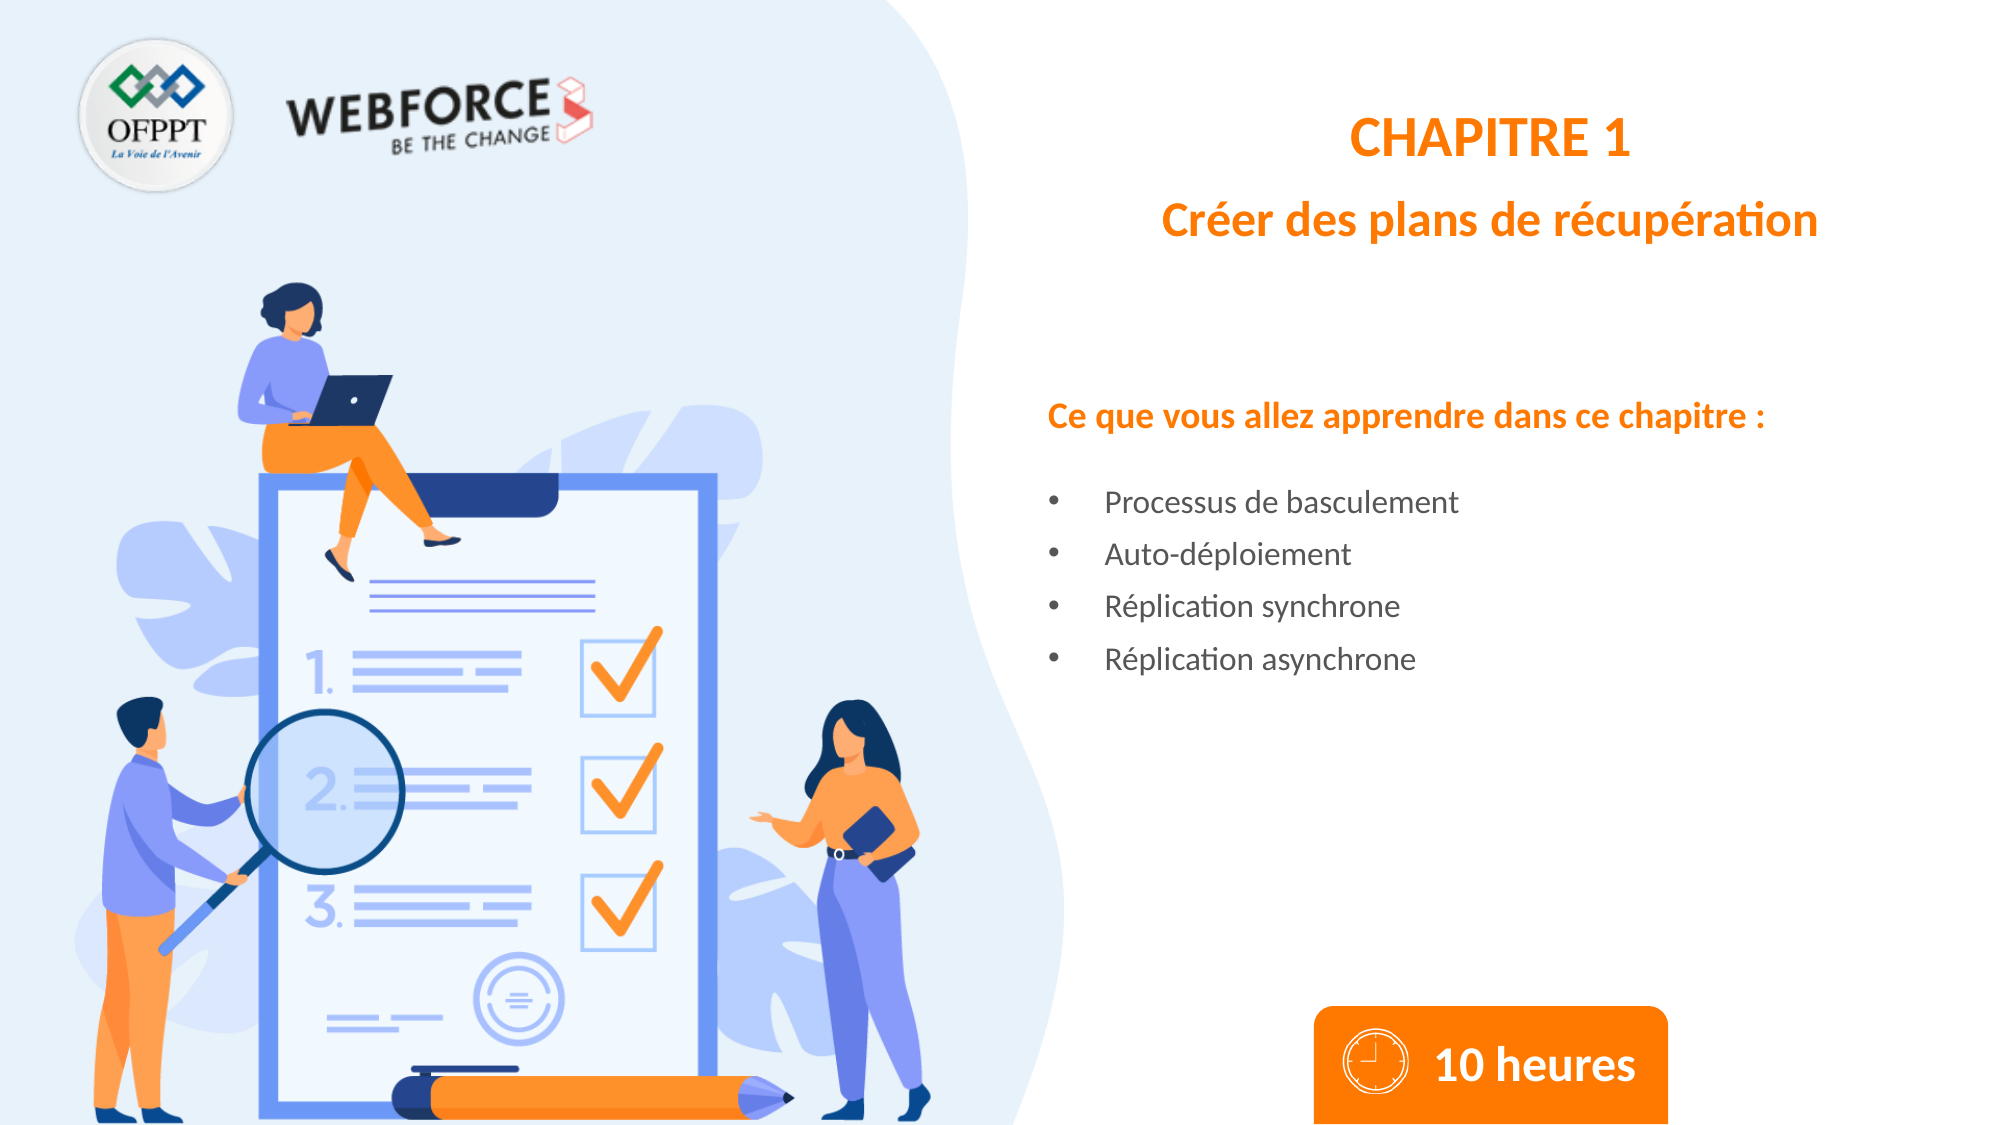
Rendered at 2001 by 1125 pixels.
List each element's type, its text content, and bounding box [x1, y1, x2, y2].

list Processus de basculement Auto-déploiement Réplication synchrone Réplication asynchrone [1033, 472, 1949, 768]
list 10 heures [1391, 1006, 1669, 1125]
list Créer des plans de récupération [1033, 178, 1949, 327]
picture [1342, 1028, 1391, 1094]
list CHAPITRE 1 [1033, 88, 1949, 178]
picture [0, 0, 2000, 1125]
